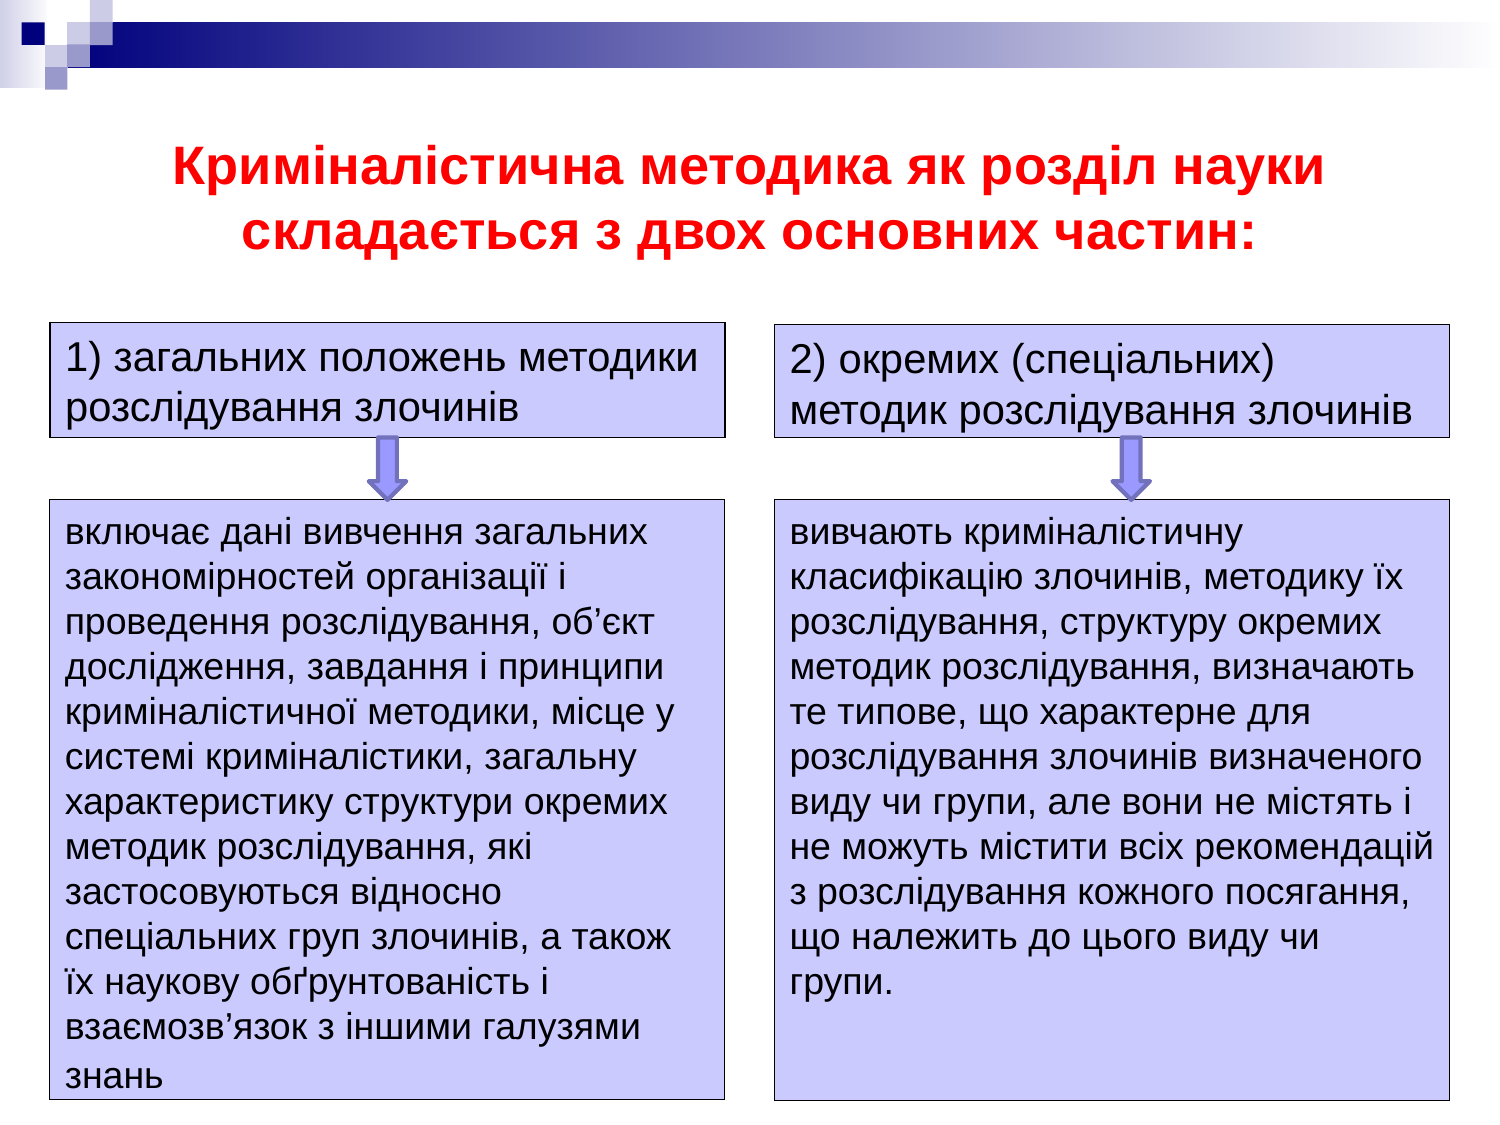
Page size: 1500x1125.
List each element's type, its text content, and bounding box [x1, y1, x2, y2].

list 1) загальних положень методики розслідування злочинів [49, 322, 726, 438]
text_box включає дані вивчення загальних закономірностей організації і проведення розслідування, об’єкт дослідження, завдання і принципи криміналістичної методики, місце у системі криміналістики, загальну характеристику структури окремих методик розслідування, які застосовуються відносно спеціальних груп злочинів, а також їх наукову обґрунтованість і взаємозв’язок з іншими галузями знань [49, 499, 725, 1100]
text_box вивчають криміналістичну класифікацію злочинів, методику їх розслідування, структуру окремих методик розслідування, визначають те типове, що характерне для розслідування злочинів визначеного виду чи групи, але вони не містять і не можуть містити всіх рекомендацій з розслідування кожного посягання, що належить до цього виду чи групи. [774, 499, 1450, 1101]
text_box [1110, 435, 1152, 502]
title Криміналістична методика як розділ науки складається з двох основних частин: [24, 137, 1476, 313]
text_box [366, 435, 409, 502]
text_box 2) окремих (спеціальних) методик розслідування злочинів [774, 324, 1450, 438]
